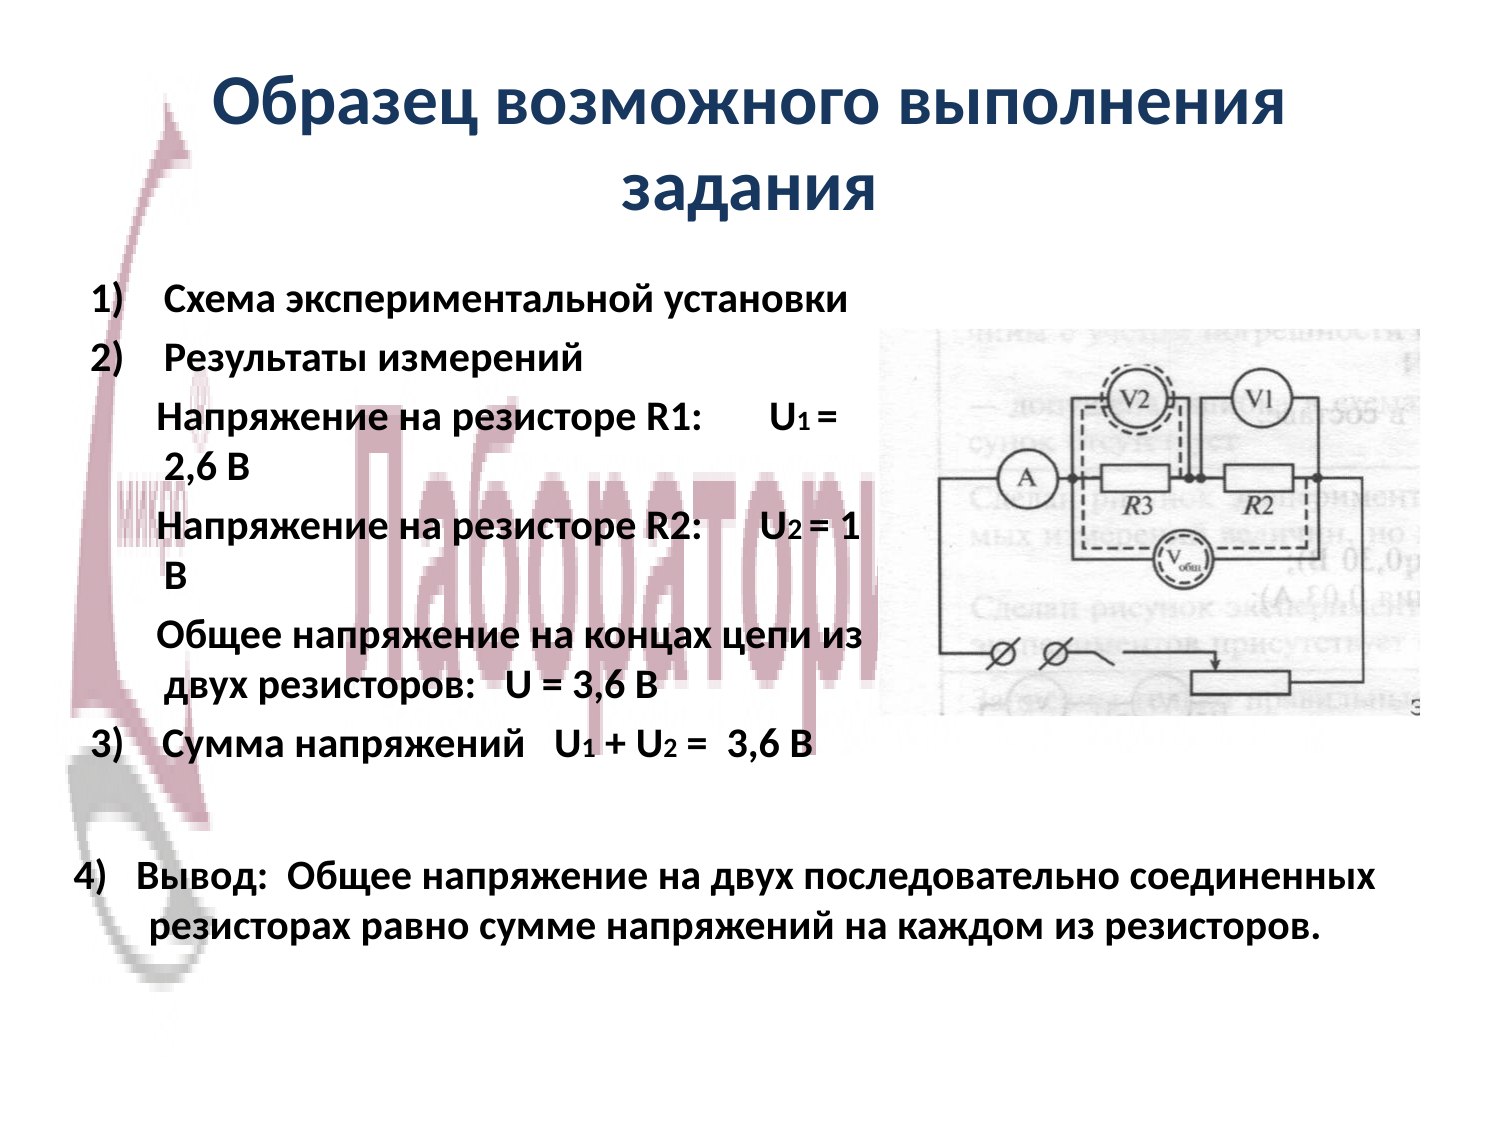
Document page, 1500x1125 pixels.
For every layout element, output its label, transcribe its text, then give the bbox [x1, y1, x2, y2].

list 4) Вывод: Общее напряжение на двух последовательно соединенных резисторах равно сумме напряжений на каждом из резисторов. [58, 796, 1395, 956]
title Образец возможного выполнения задания [75, 45, 1425, 233]
list Схема экспериментальной установки Результаты измерений Напряжение на резисторе R1: U1 = 2,6 В Напряжение на резисторе R2: U2 = 1 В Общее напряжение на концах цепи из двух резисторов: U = 3,6 В 3) Сумма напряжений U1 + U2 = 3,6 В [75, 251, 879, 774]
picture [878, 327, 1422, 718]
